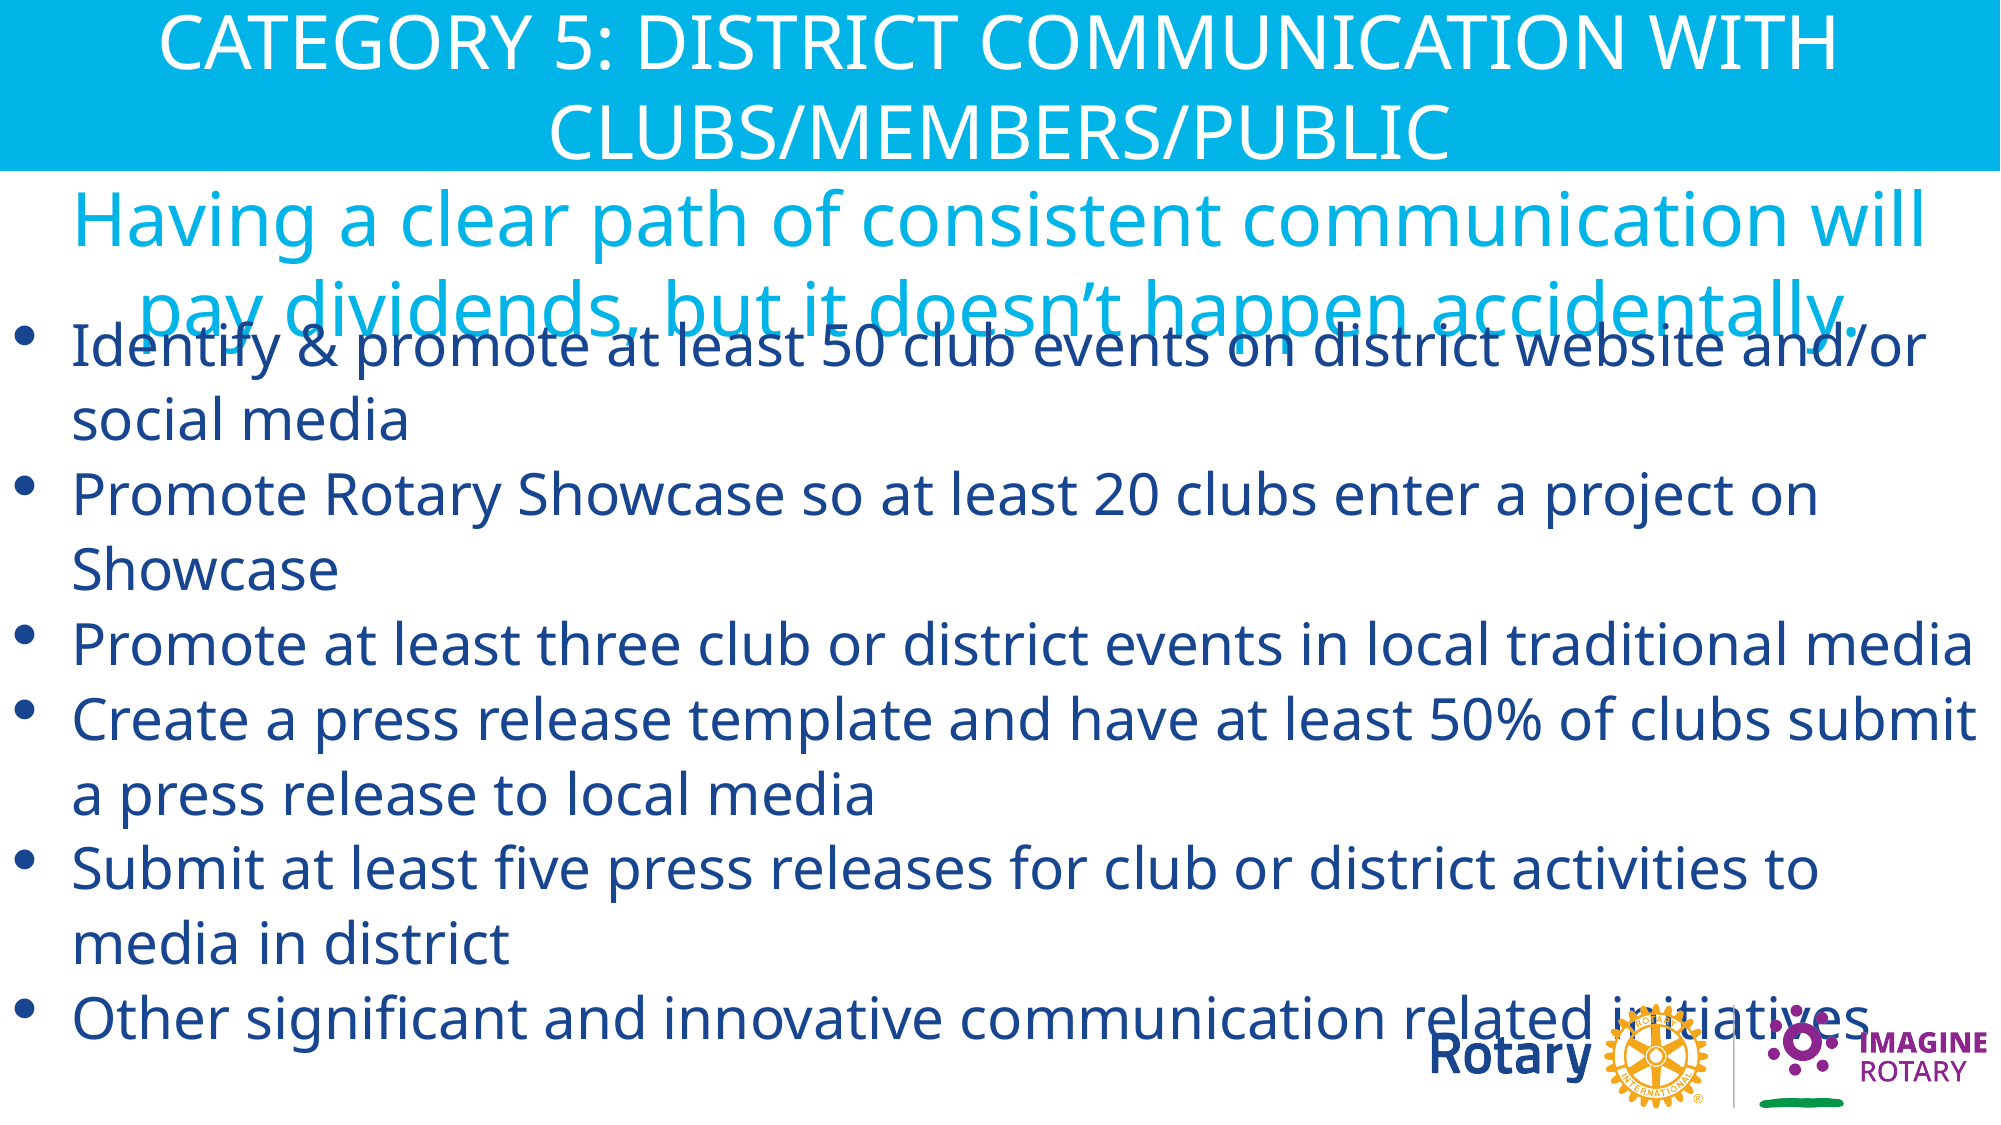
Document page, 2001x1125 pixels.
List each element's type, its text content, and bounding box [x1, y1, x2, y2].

text_box Having a clear path of consistent communication will pay dividends, but it doesn’t happen accidentally. [0, 163, 2000, 359]
text_box Identify & promote at least 50 club events on district website and/or social media Promote Rotary Showcase so at least 20 clubs enter a project on Showcase Promote at least three club or district events in local traditional media Create a press release template and have at least 50% of clubs submit a press release to local media Submit at least five press releases for club or district activities to media in district Other significant and innovative communication related initiatives [0, 371, 2000, 983]
text_box CATEGORY 5: DISTRICT COMMUNICATION WITH CLUBS/MEMBERS/PUBLIC [0, 0, 2000, 163]
picture [1420, 990, 2000, 1125]
